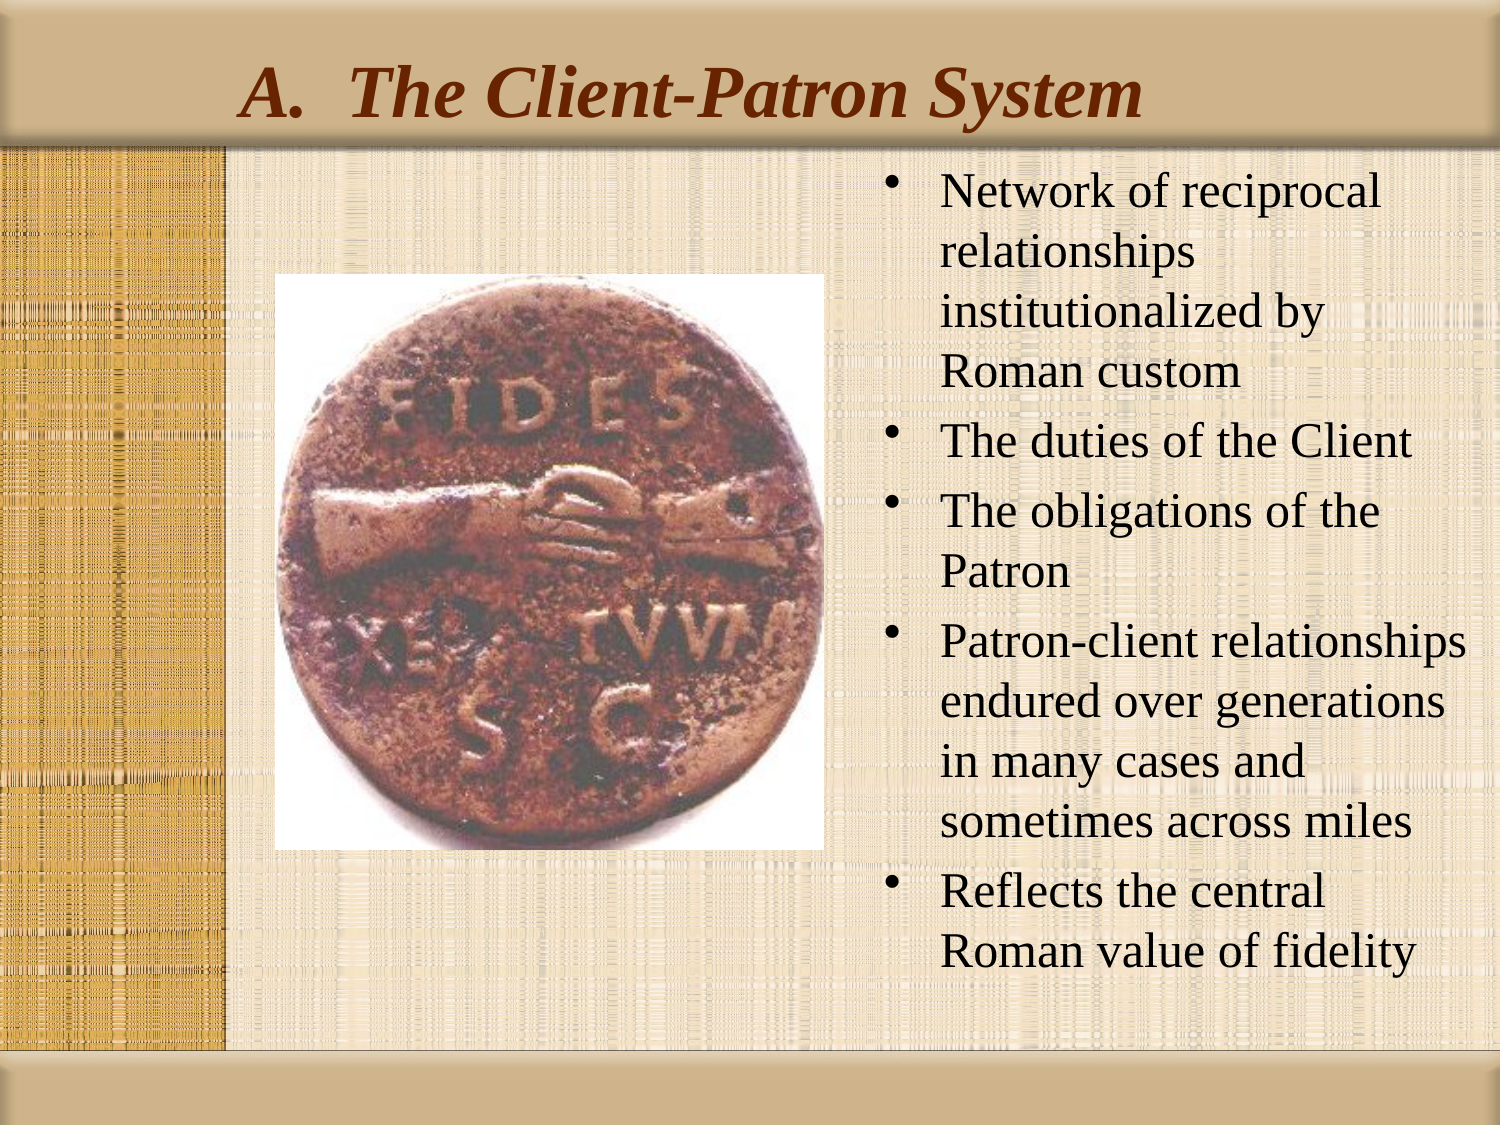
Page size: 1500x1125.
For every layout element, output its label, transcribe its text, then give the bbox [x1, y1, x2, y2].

picture [0, 0, 1500, 1125]
title A. The Client-Patron System [224, 62, 1500, 113]
list Network of reciprocal relationships institutionalized by Roman custom The duties of the Client The obligations of the Patron Patron-client relationships endured over generations in many cases and sometimes across miles Reflects the central Roman value of fidelity [868, 149, 1488, 1051]
